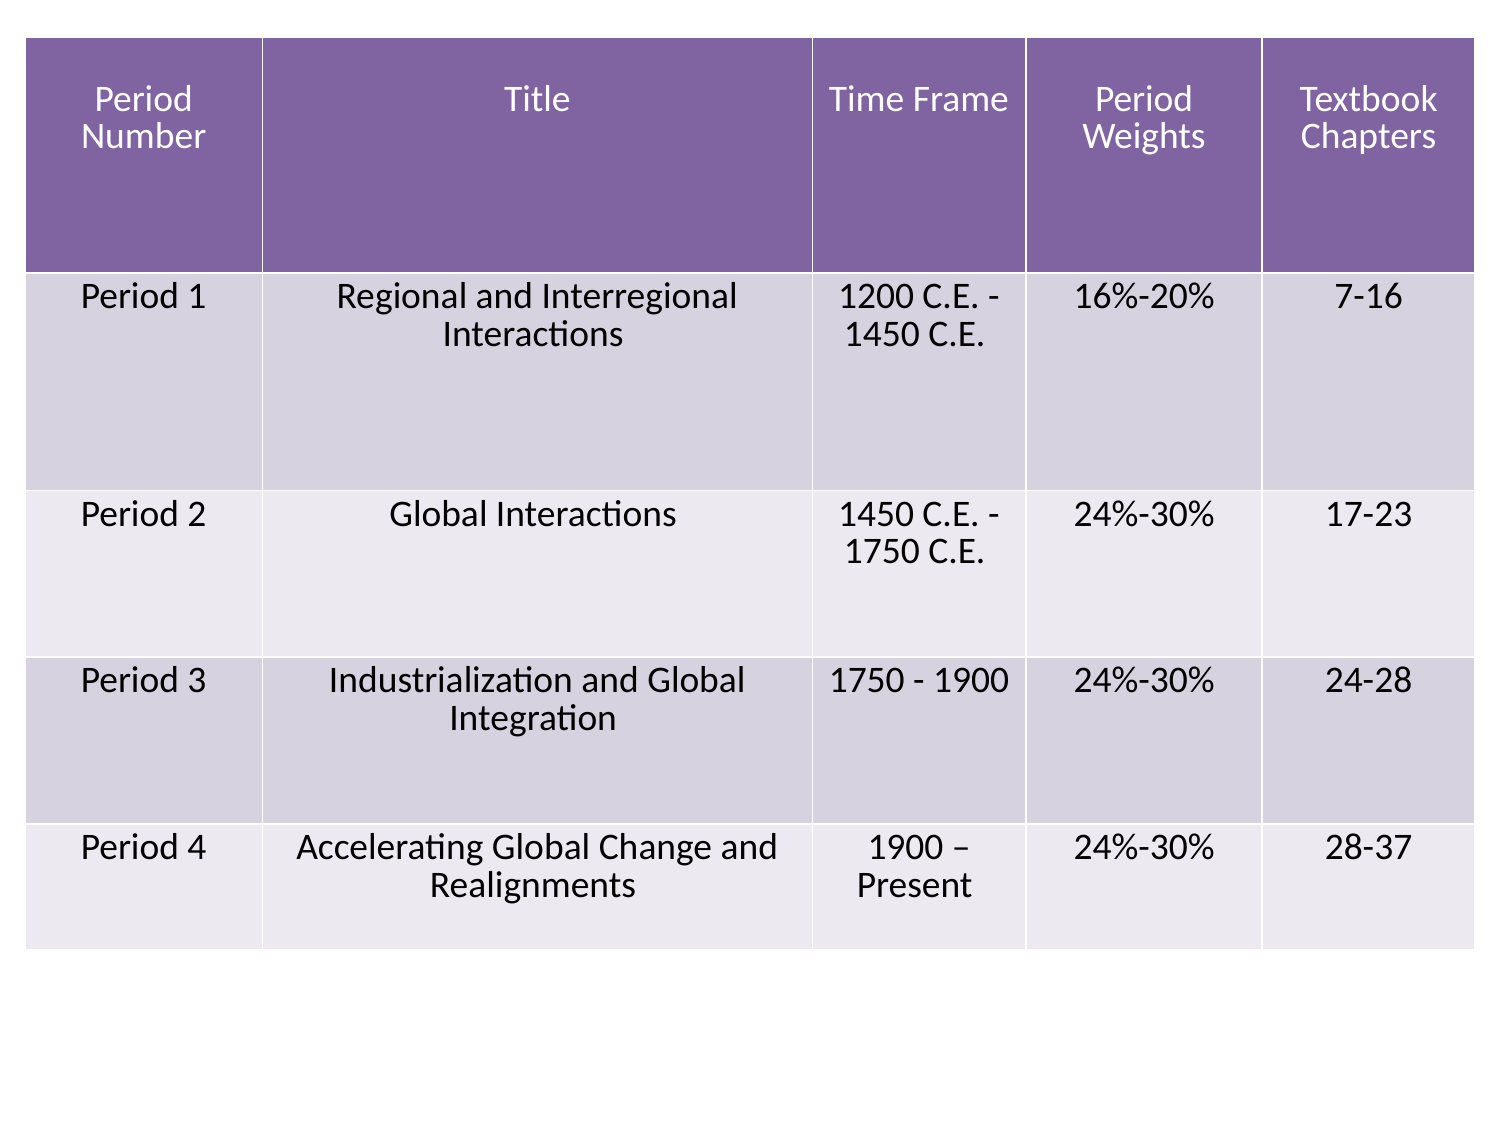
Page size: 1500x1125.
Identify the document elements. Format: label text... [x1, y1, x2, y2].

table_header Title [263, 38, 812, 272]
table_cell Accelerating Global Change and Realignments [263, 825, 812, 949]
table_cell 1450 C.E. -1750 C.E. [813, 491, 1025, 656]
table_cell Regional and Interregional Interactions [263, 274, 812, 490]
table_cell Period 2 [26, 491, 262, 656]
table_header Period Weights [1027, 38, 1261, 272]
table_cell Period 3 [26, 658, 262, 823]
table_cell 28-37 [1263, 825, 1474, 949]
table_cell 17-23 [1263, 491, 1474, 656]
table_cell Global Interactions [263, 491, 812, 656]
table_cell Period 1 [26, 274, 262, 490]
table_cell 1750 - 1900 [813, 658, 1025, 823]
table_cell 24%-30% [1027, 658, 1261, 823]
table_cell Period 4 [26, 825, 262, 949]
table_header Textbook Chapters [1263, 38, 1474, 272]
table_cell 7-16 [1263, 274, 1474, 490]
table_header Period Number [26, 38, 262, 272]
table_cell 24%-30% [1027, 825, 1261, 949]
table_cell 24-28 [1263, 658, 1474, 823]
table_header Time Frame [813, 38, 1025, 272]
table_cell 16%-20% [1027, 274, 1261, 490]
table_cell 24%-30% [1027, 491, 1261, 656]
table_cell 1200 C.E. -1450 C.E. [813, 274, 1025, 490]
table_cell Industrialization and Global Integration [263, 658, 812, 823]
table_cell 1900 – Present [813, 825, 1025, 949]
